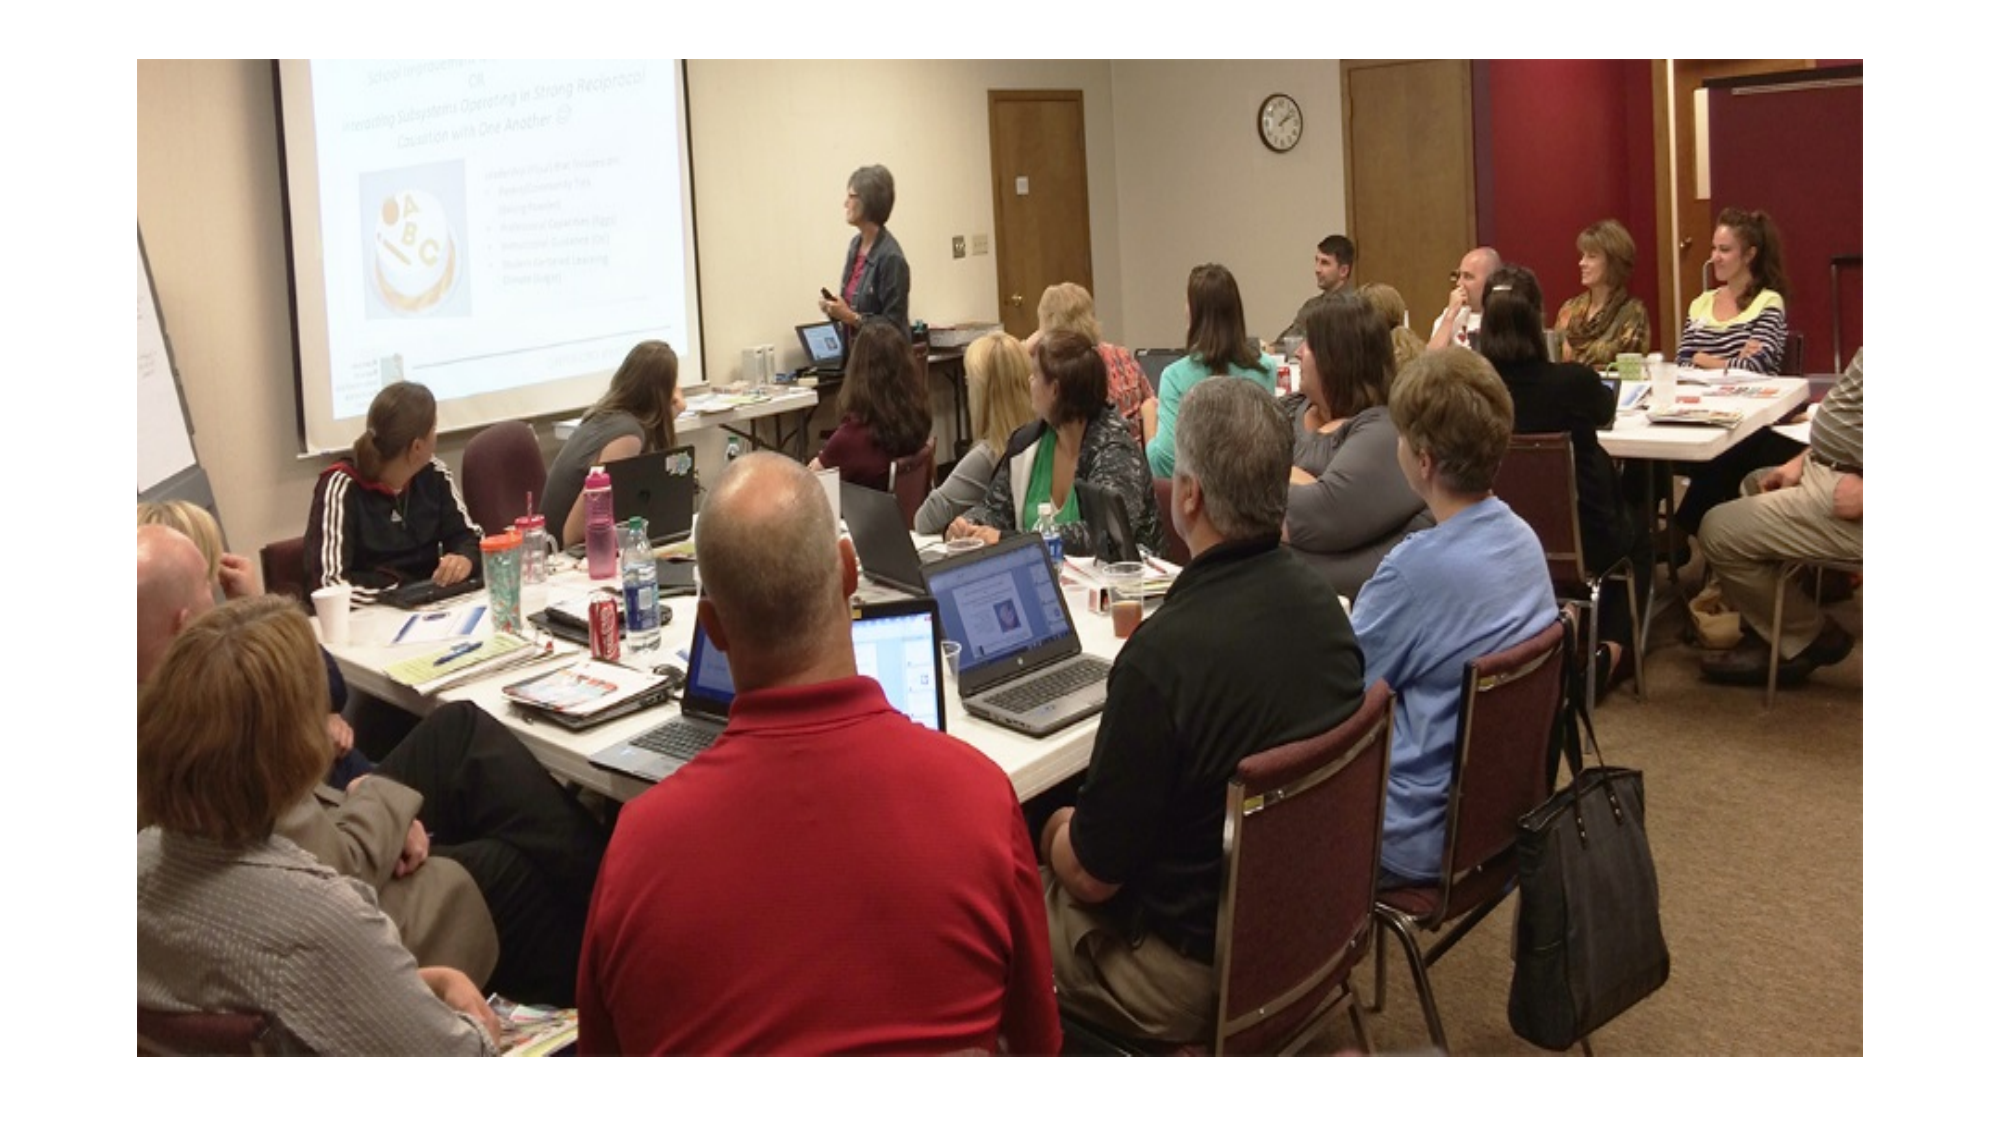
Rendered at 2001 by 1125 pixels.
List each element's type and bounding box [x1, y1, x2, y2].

list [137, 59, 1863, 1057]
